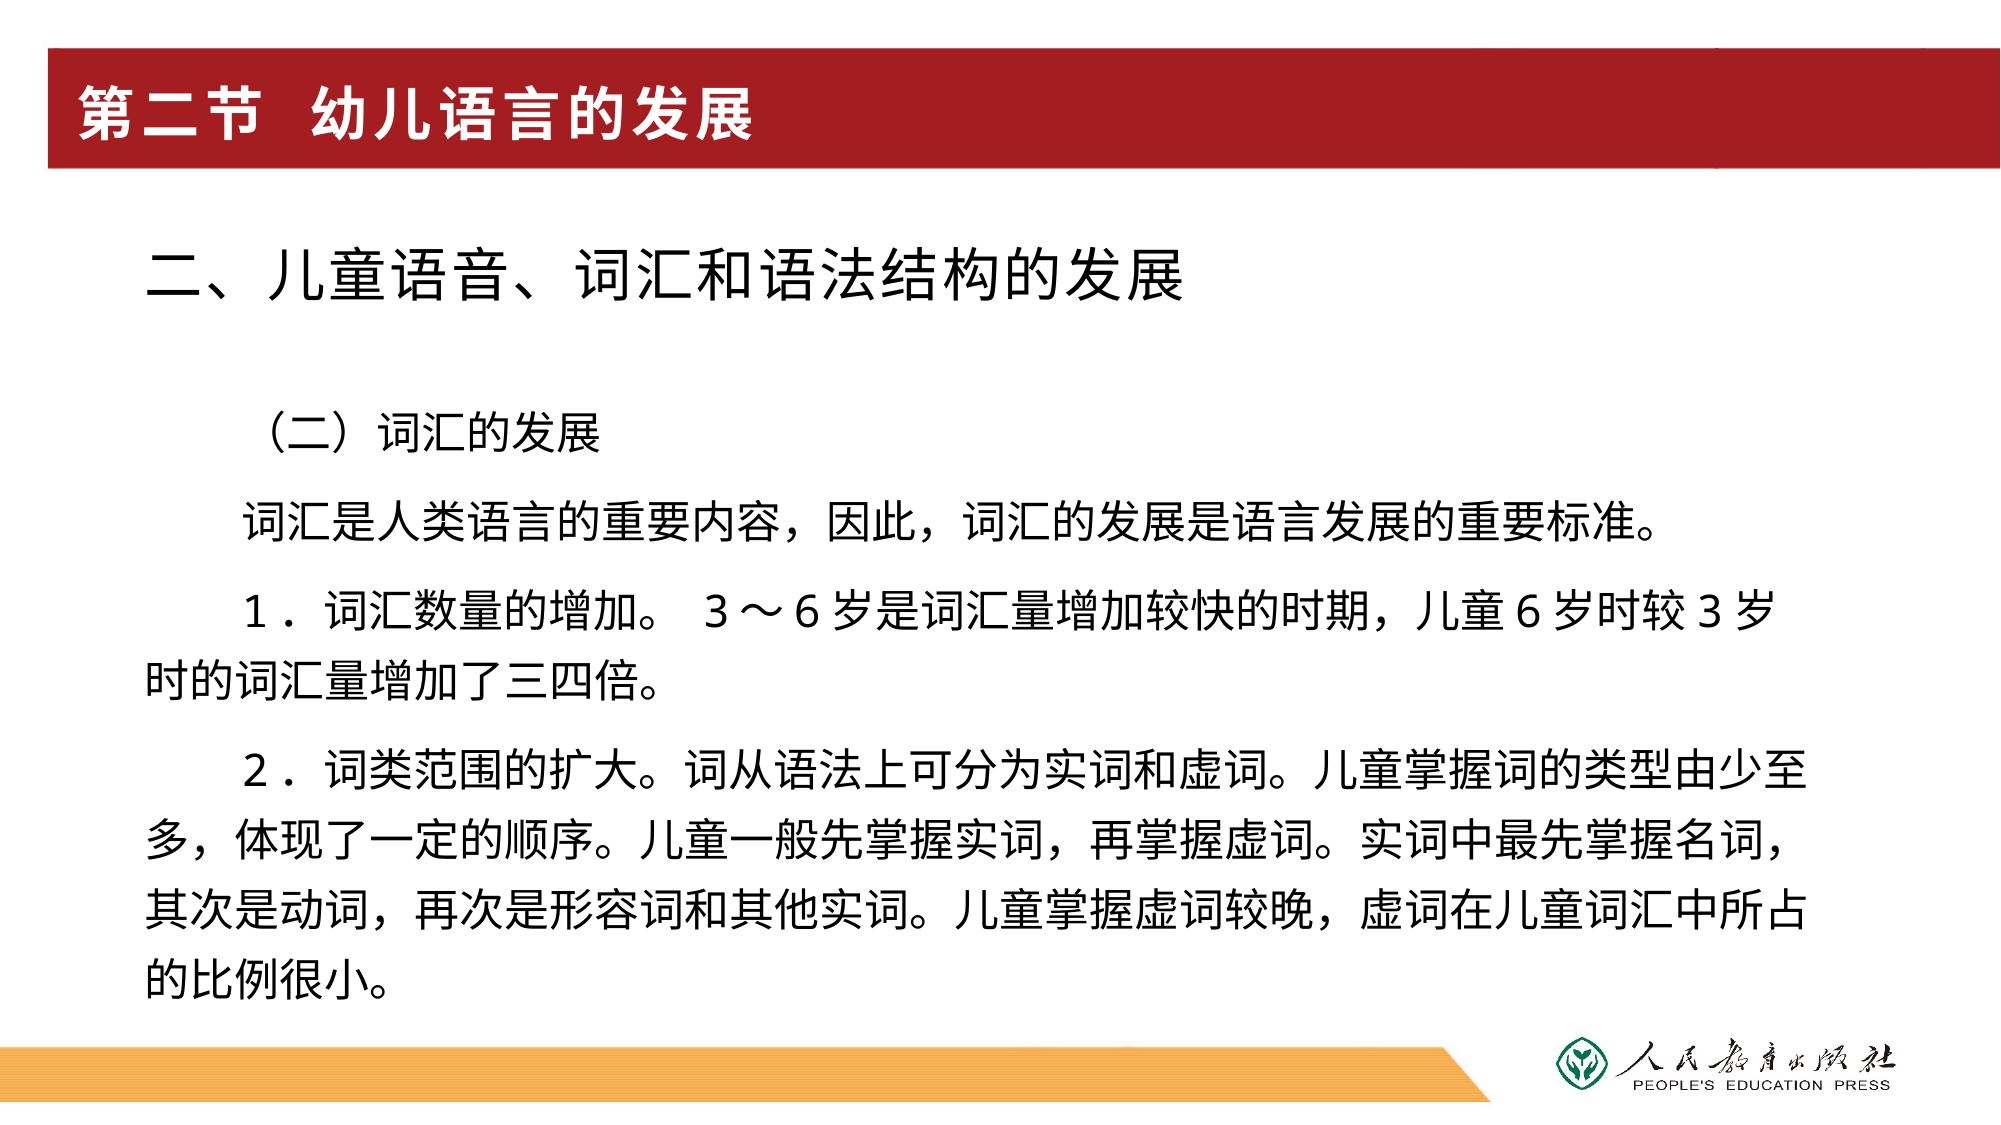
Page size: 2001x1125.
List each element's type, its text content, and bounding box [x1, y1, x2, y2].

title 第二节 幼儿语言的发展 [62, 57, 1788, 167]
list （二）词汇的发展 词汇是人类语言的重要内容，因此，词汇的发展是语言发展的重要标准。 1．词汇数量的增加。 3～6岁是词汇量增加较快的时期，儿童6岁时较3岁时的词汇量增加了三四倍。 2．词类范围的扩大。词从语法上可分为实词和虚词。儿童掌握词的类型由少至多，体现了一定的顺序。儿童一般先掌握实词，再掌握虚词。实词中最先掌握名词，其次是动词，再次是形容词和其他实词。儿童掌握虚词较晚，虚词在儿童词汇中所占的比例很小。 [129, 380, 1828, 1017]
picture [0, 0, 2001, 1125]
list 二、儿童语音、词汇和语法结构的发展 [129, 209, 1828, 338]
